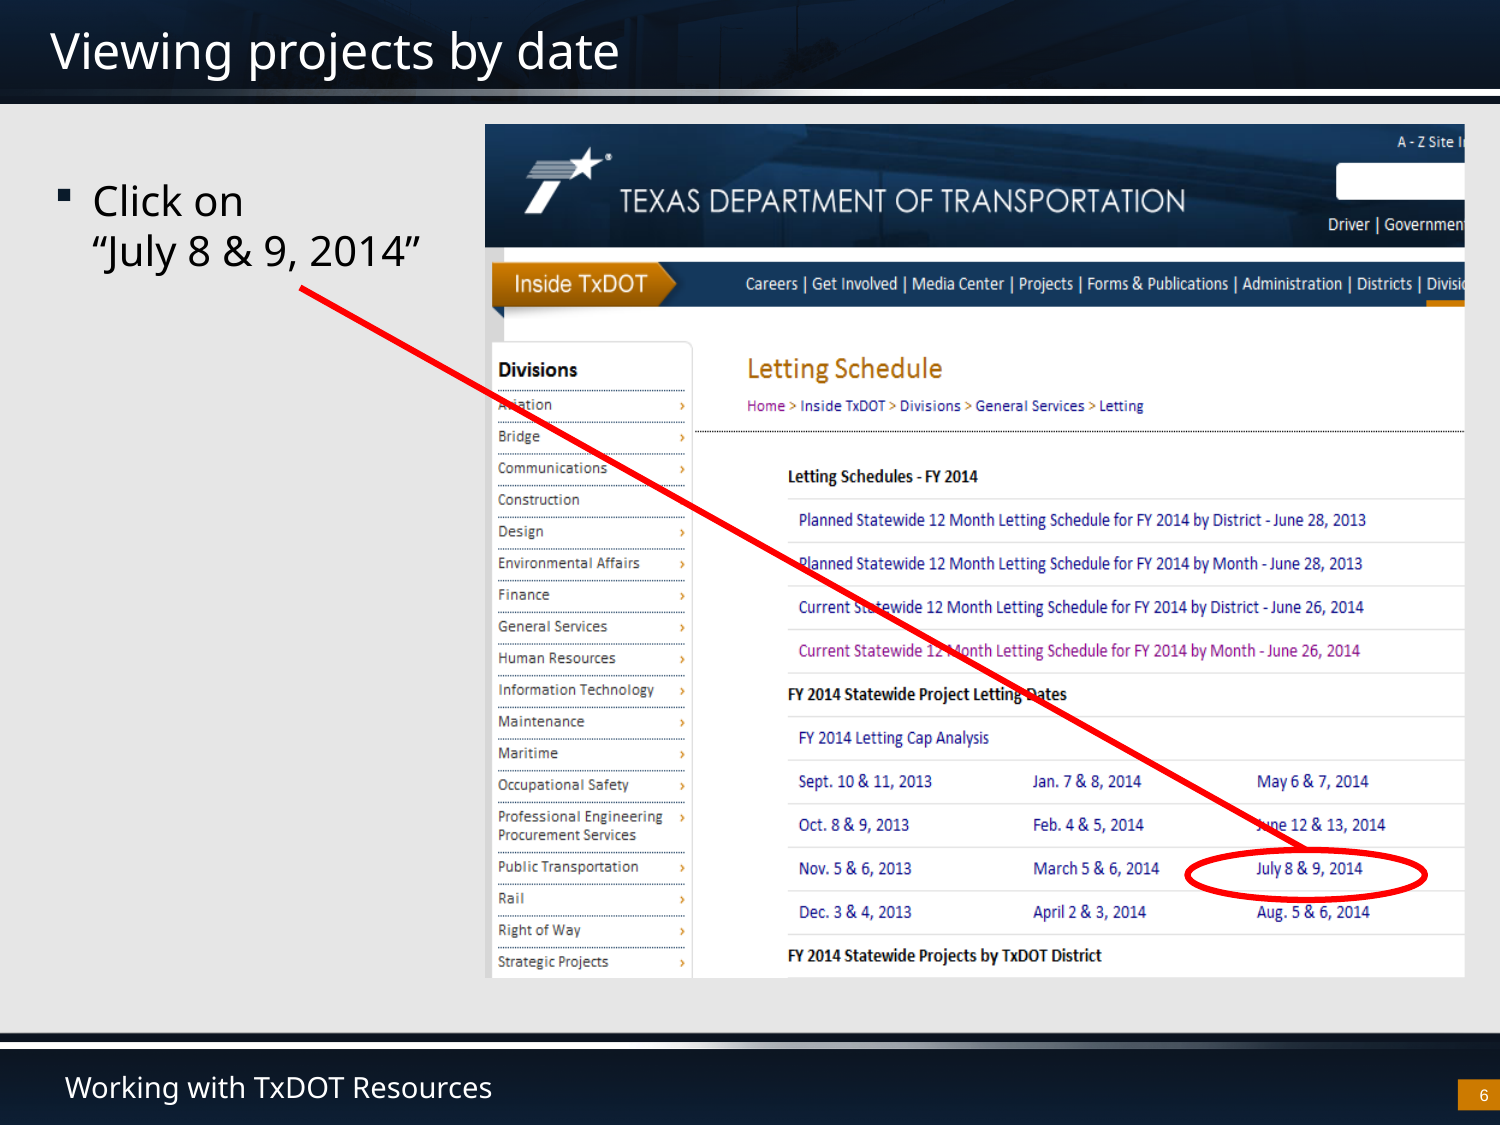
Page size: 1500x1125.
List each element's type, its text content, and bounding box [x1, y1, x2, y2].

picture [0, 1032, 1500, 1125]
picture [484, 124, 1465, 979]
picture [0, 0, 1500, 104]
list Click on “July 8 & 9, 2014” [54, 174, 438, 313]
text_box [299, 287, 1307, 851]
title Viewing projects by date [50, 12, 1421, 89]
slide_number 6 [1454, 1079, 1489, 1110]
